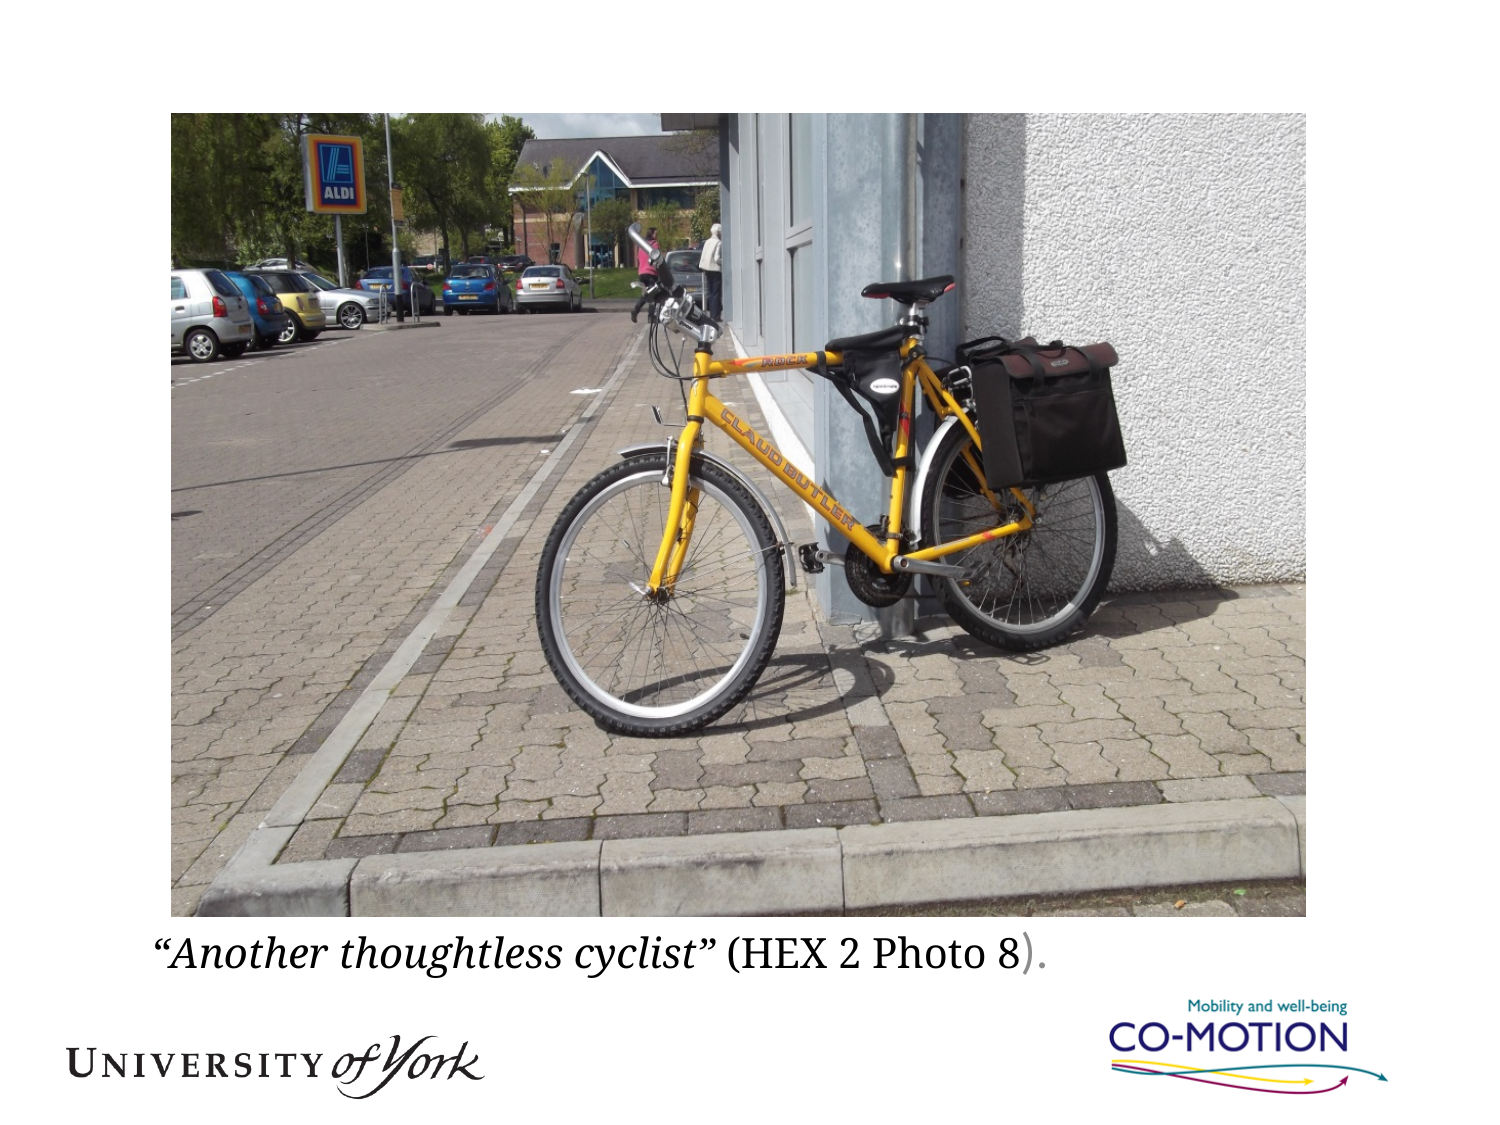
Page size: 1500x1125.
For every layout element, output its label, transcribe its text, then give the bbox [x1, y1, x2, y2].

picture [1104, 987, 1396, 1112]
subtitle “Another thoughtless cyclist” (HEX 2 Photo 8). [135, 208, 1353, 1106]
picture [64, 1034, 135, 1100]
picture [170, 113, 1306, 918]
